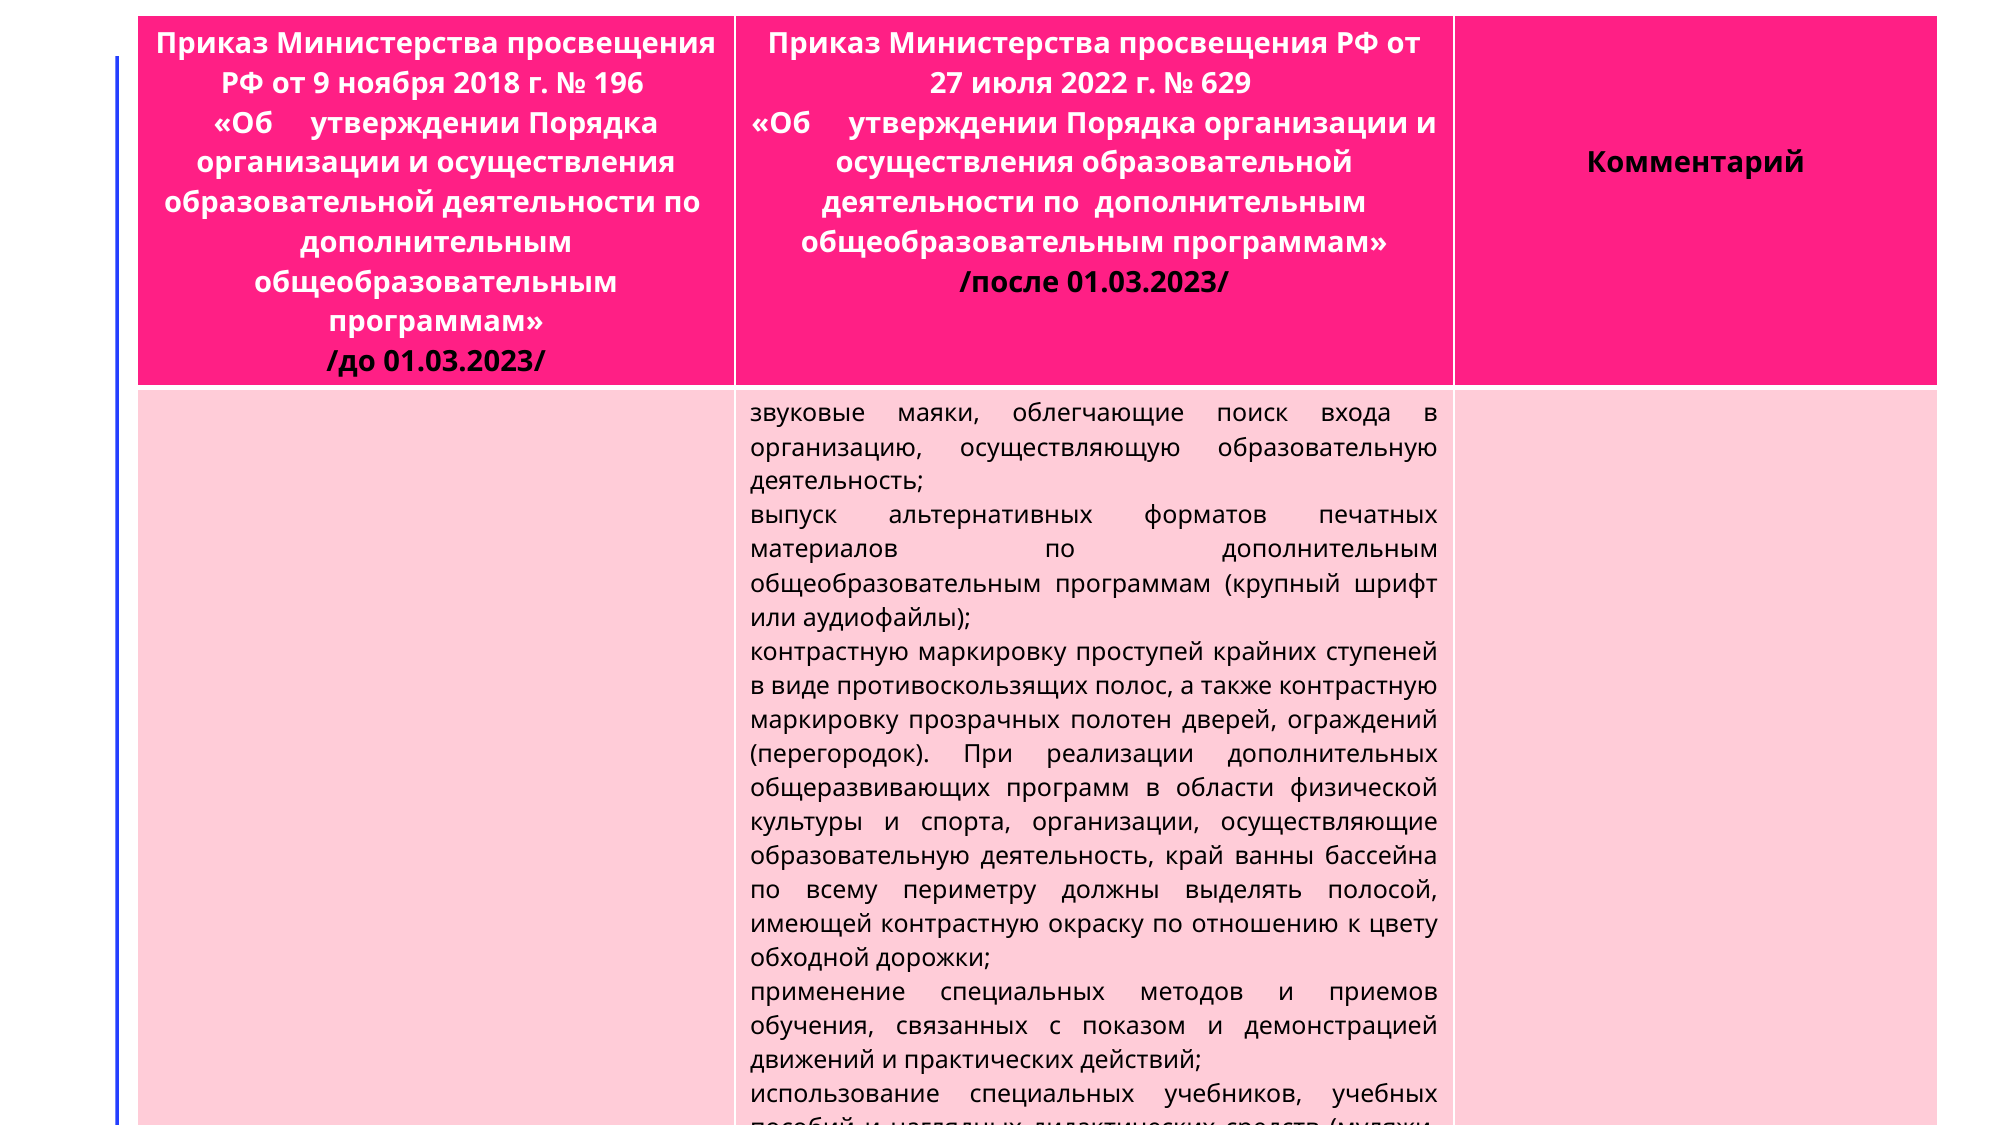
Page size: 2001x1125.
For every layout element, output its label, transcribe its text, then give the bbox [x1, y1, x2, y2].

table_cell звуковые маяки, облегчающие поиск входа в организацию, осуществляющую образовательную деятельность; выпуск альтернативных форматов печатных материалов по дополнительным общеобразовательным программам (крупный шрифт или аудиофайлы); контрастную маркировку проступей крайних ступеней в виде противоскользящих полос, а также контрастную маркировку прозрачных полотен дверей, ограждений (перегородок). При реализации дополнительных общеразвивающих программ в области физической культуры и спорта, организации, осуществляющие образовательную деятельность, край ванны бассейна по всему периметру должны выделять полосой, имеющей контрастную окраску по отношению к цвету обходной дорожки; применение специальных методов и приемов обучения, связанных с показом и демонстрацией движений и практических действий; использование специальных учебников, учебных пособий и наглядных дидактических средств (муляжи, модели, макеты, укрупненные и (или) рельефные иллюстрации); применение специального спортивного инвентаря <22> и рельефно-контрастной маркировки спортивных залов и игровых площадок (при реализации дополнительных общеразвивающих программ в области физической культуры и спорта); [736, 390, 1453, 1125]
table_header Приказ Министерства просвещения РФ от 27 июля 2022 г. № 629 «Об утверждении Порядка организации и осуществления образовательной деятельности по дополнительным общеобразовательным программам» /после 01.03.2023/ [736, 16, 1453, 385]
table_header Комментарий [1455, 16, 1937, 385]
table_cell [1455, 390, 1937, 1125]
table_cell [138, 390, 734, 1125]
table_header Приказ Министерства просвещения РФ от 9 ноября 2018 г. № 196 «Об утверждении Порядка организации и осуществления образовательной деятельности по дополнительным общеобразовательным программам» /до 01.03.2023/ [138, 16, 734, 385]
